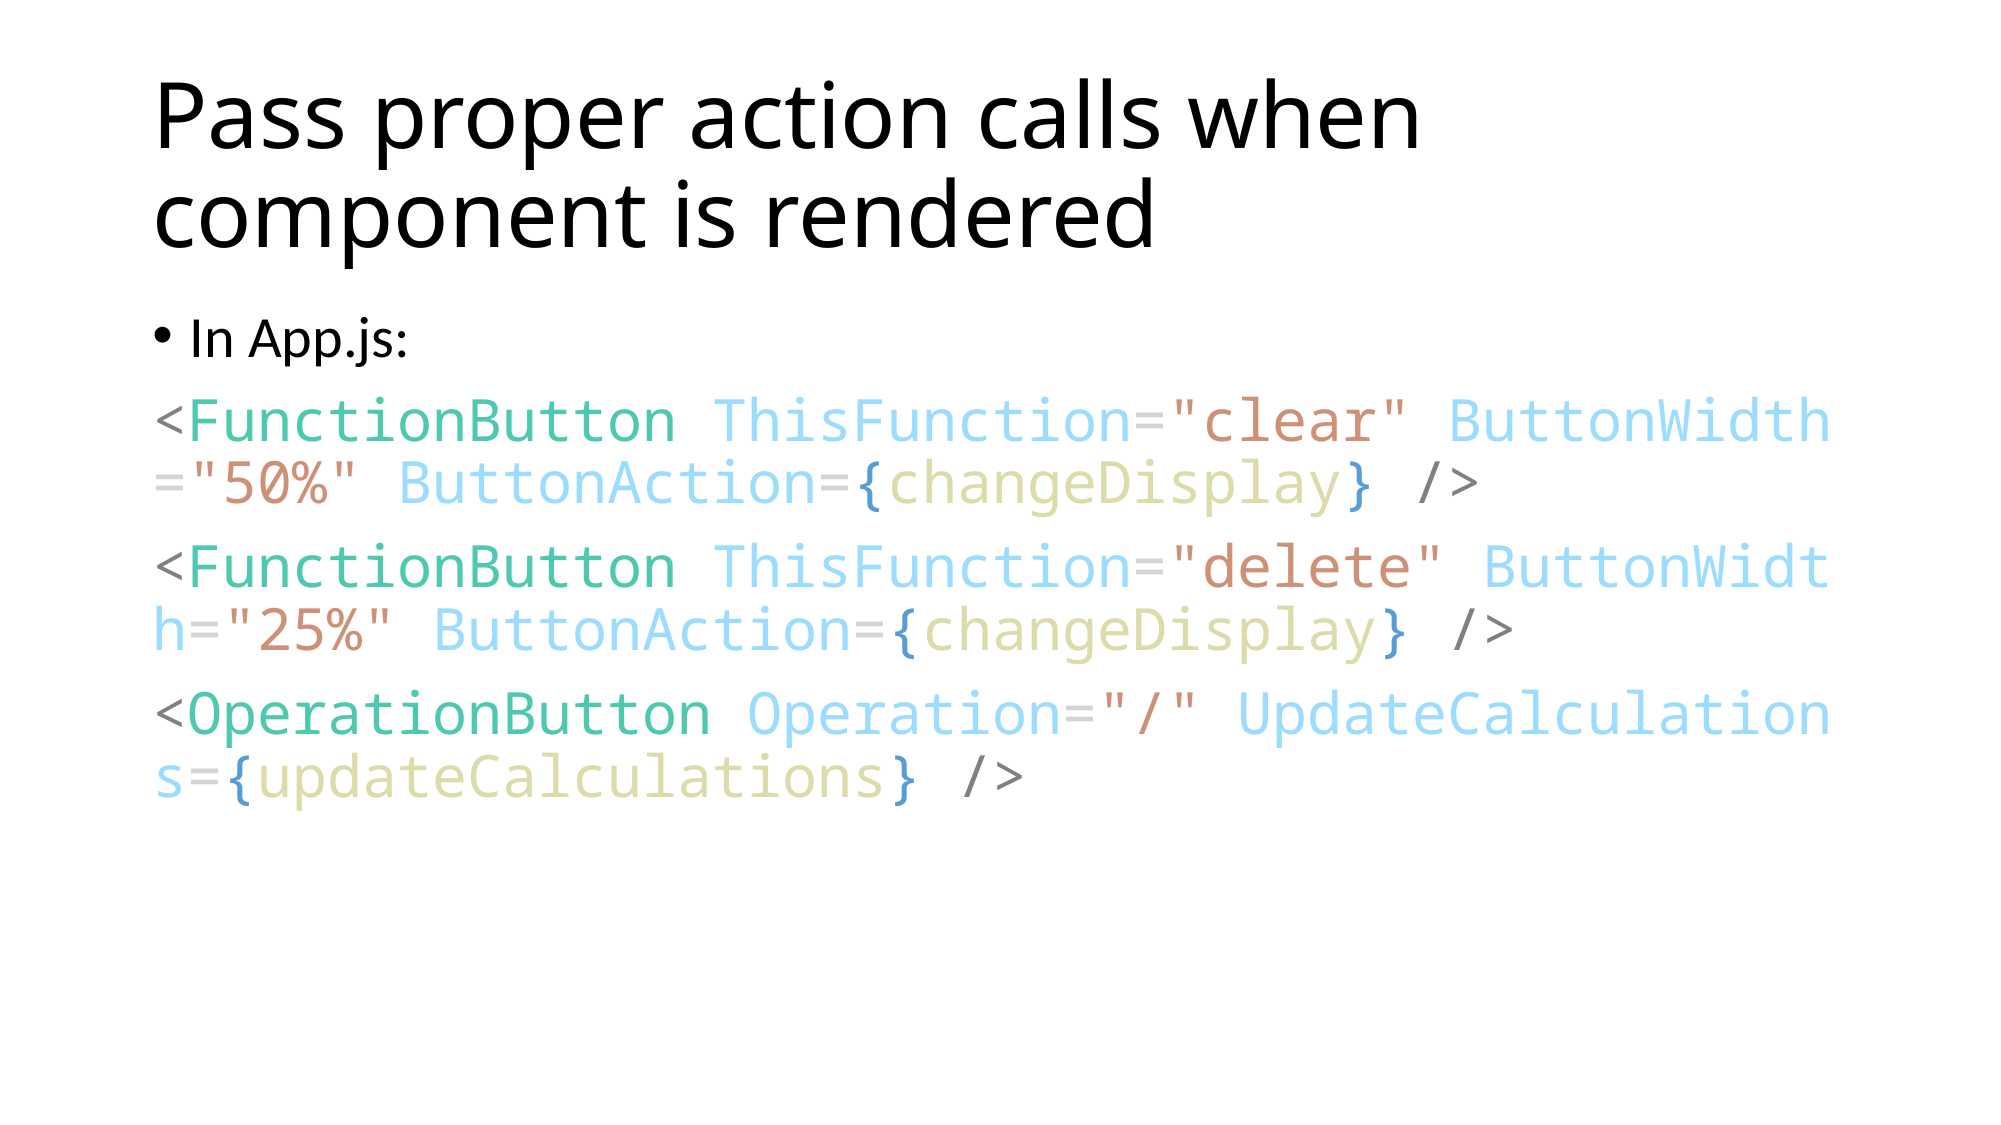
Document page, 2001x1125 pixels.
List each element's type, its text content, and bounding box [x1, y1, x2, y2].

title Pass proper action calls when component is rendered [137, 59, 1863, 278]
list In App.js: <FunctionButton ThisFunction="clear" ButtonWidth="50%" ButtonAction={changeDisplay} /> <FunctionButton ThisFunction="delete" ButtonWidth="25%" ButtonAction={changeDisplay} /> <OperationButton Operation="/" UpdateCalculations={updateCalculations} /> [137, 299, 1863, 1014]
